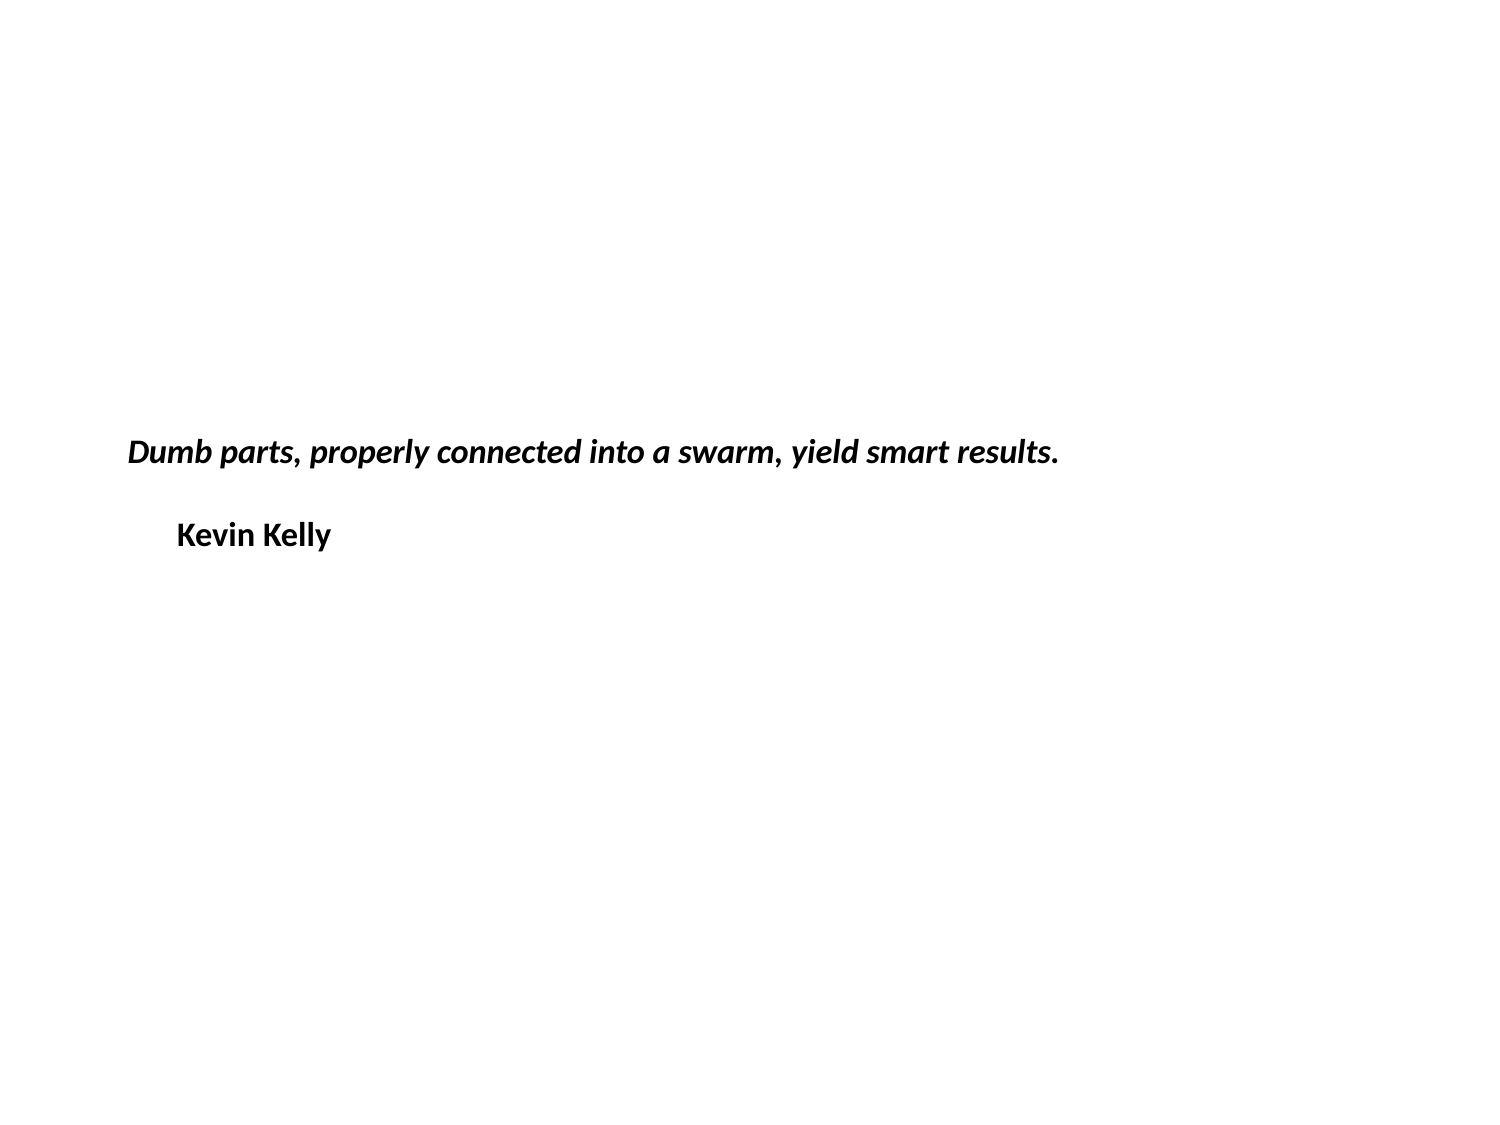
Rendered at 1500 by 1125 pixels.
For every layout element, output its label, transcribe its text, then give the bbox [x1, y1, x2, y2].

title Dumb parts, properly connected into a swarm, yield smart results. Kevin Kelly [112, 375, 1388, 563]
